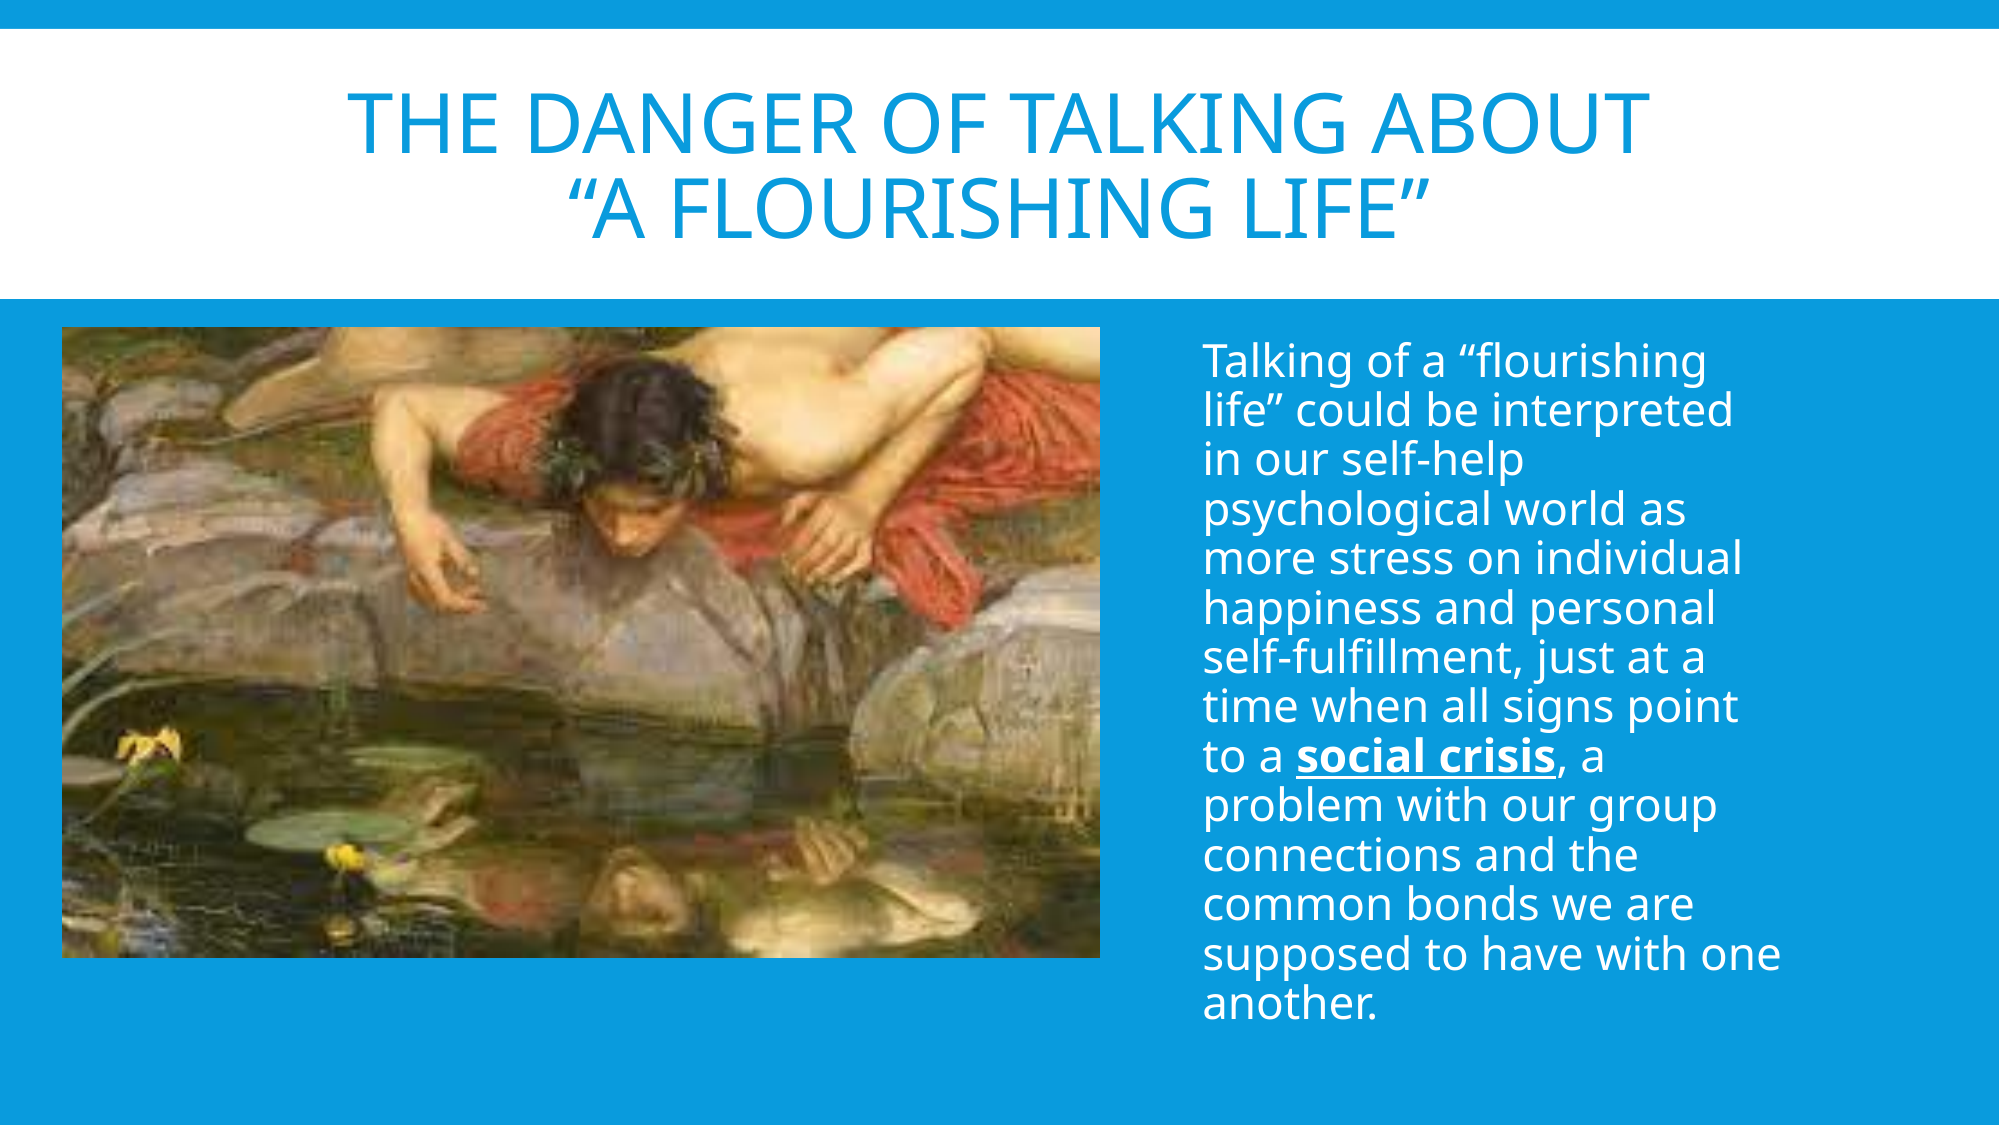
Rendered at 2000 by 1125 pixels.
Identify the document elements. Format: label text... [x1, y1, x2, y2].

list Talking of a “flourishing life” could be interpreted in our self-help psychological world as more stress on individual happiness and personal self-fulfillment, just at a time when all signs point to a social crisis, a problem with our group connections and the common bonds we are supposed to have with one another. [1187, 329, 1802, 1020]
picture [63, 328, 1099, 957]
title The danger of talking about “A Flourishing life” [197, 46, 1802, 295]
